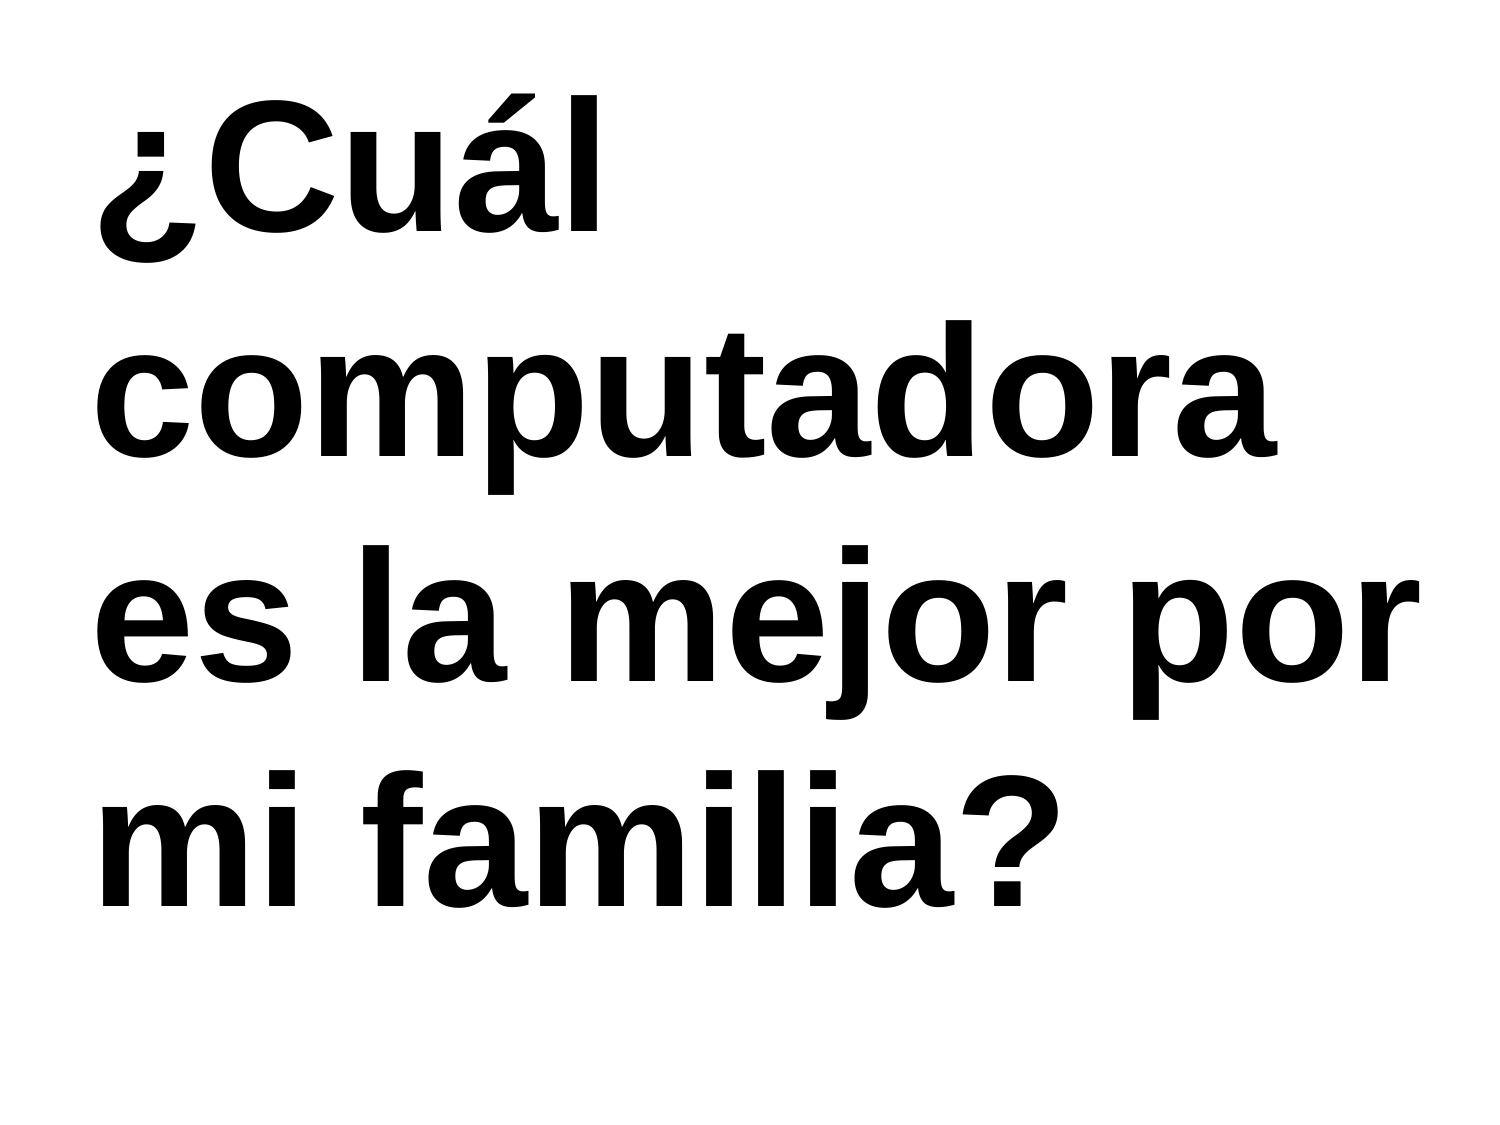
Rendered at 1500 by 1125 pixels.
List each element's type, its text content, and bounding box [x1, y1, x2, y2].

title ¿Cuál computadora es la mejor por mi familia? [75, 50, 1500, 938]
